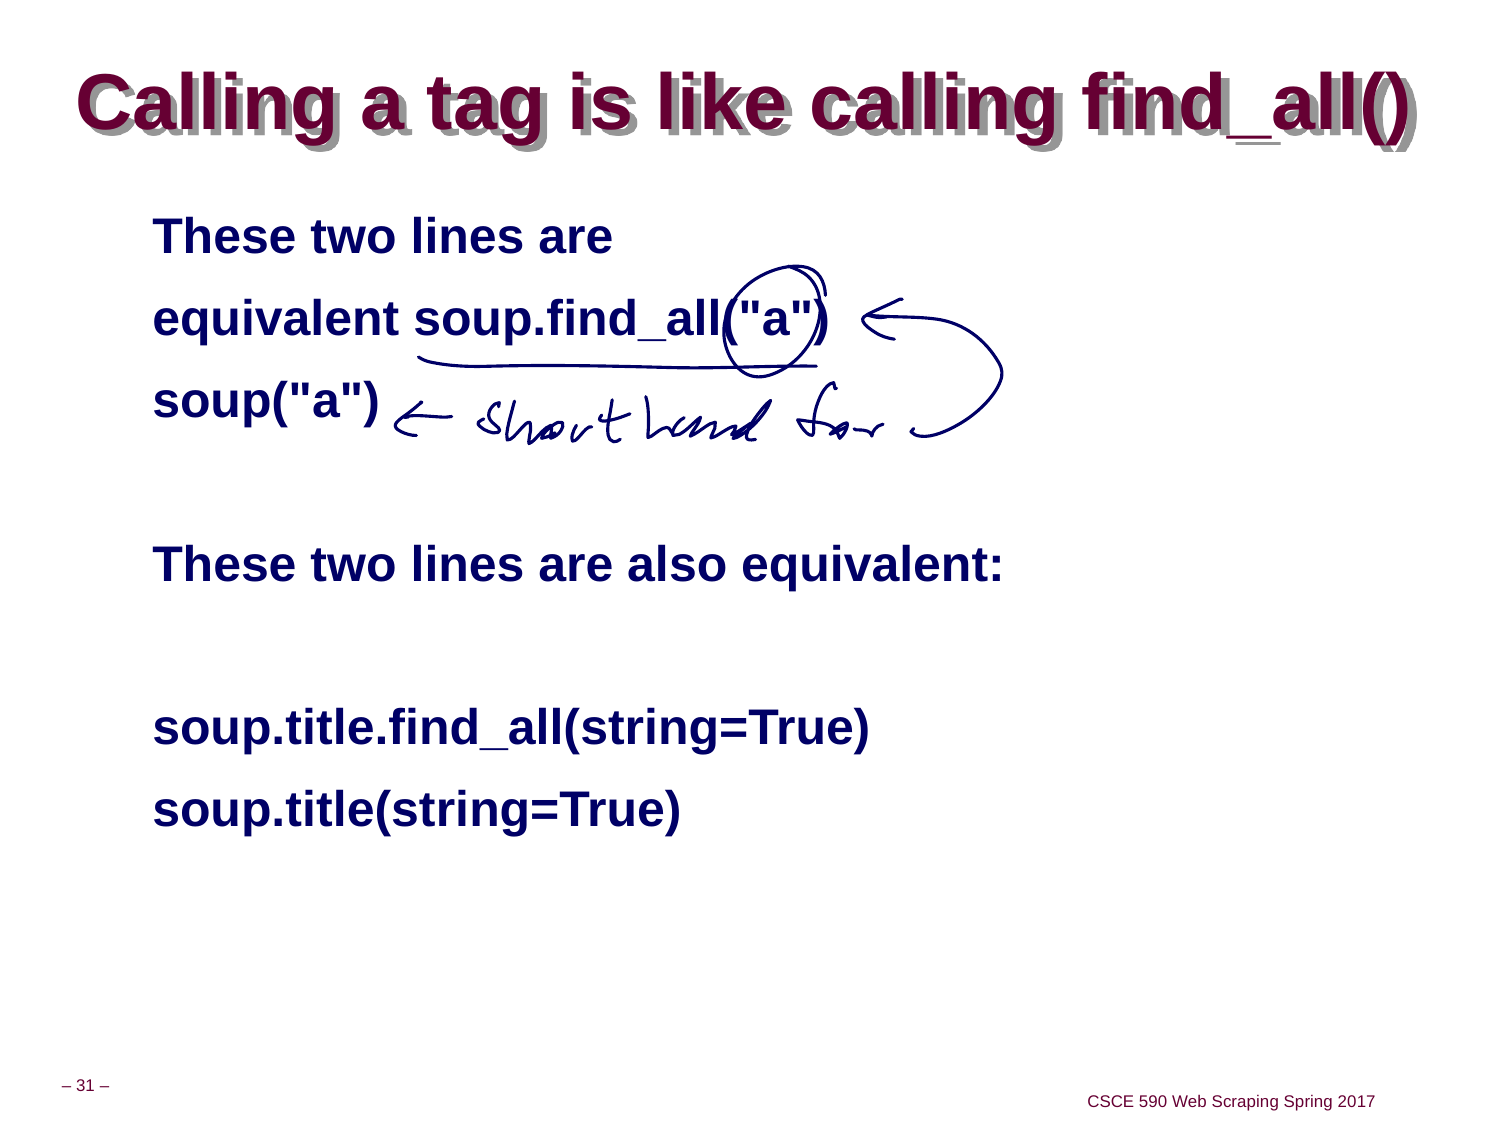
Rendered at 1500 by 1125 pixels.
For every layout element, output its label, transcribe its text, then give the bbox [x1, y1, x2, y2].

list These two lines are equivalent soup.find_all("a") soup("a") These two lines are also equivalent: soup.title.find_all(string=True) soup.title(string=True) [137, 199, 1411, 1063]
title Calling a tag is like calling find_all() [75, 40, 1434, 169]
